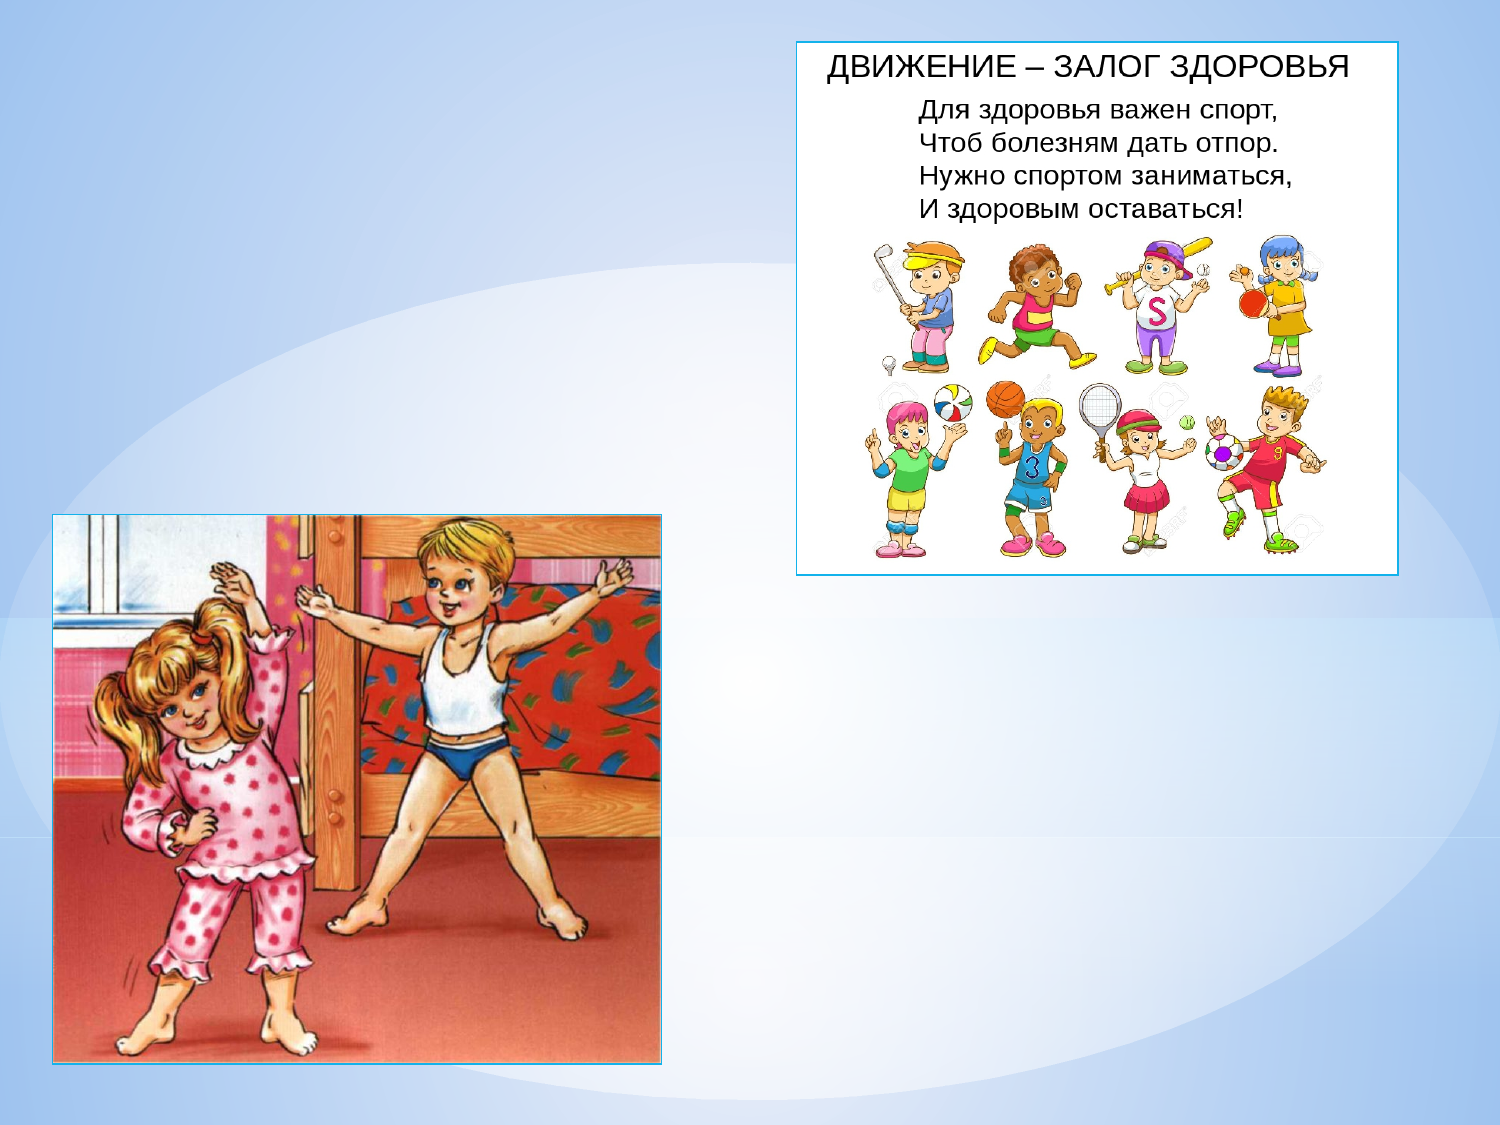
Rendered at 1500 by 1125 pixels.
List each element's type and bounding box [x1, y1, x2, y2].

picture [54, 516, 660, 1062]
picture [798, 44, 1396, 573]
